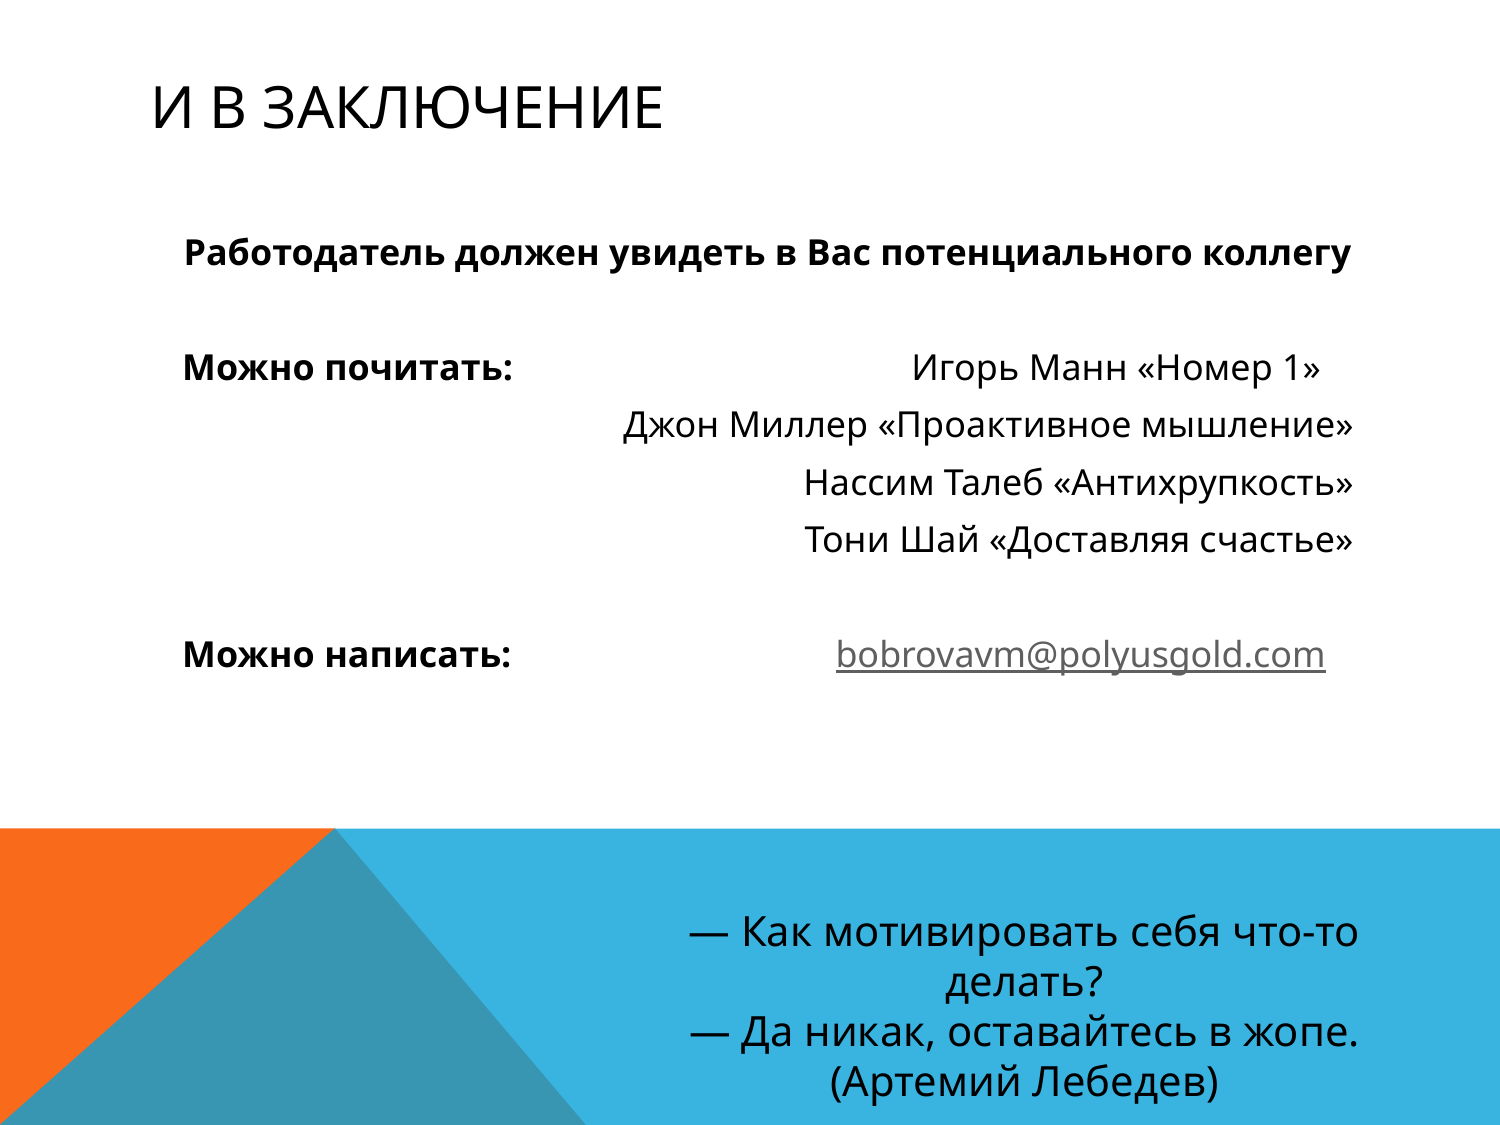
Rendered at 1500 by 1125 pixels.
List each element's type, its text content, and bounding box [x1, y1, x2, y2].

list Работодатель должен увидеть в Вас потенциального коллегу Можно почитать: Игорь Манн «Номер 1» Джон Миллер «Проактивное мышление» Нассим Талеб «Антихрупкость» Тони Шай «Доставляя счастье» Можно написать: bobrovavm@polyusgold.com [167, 222, 1369, 763]
title И в заключение [135, 60, 1369, 150]
text_box — Как мотивировать себя что-то делать? — Да никак, оставайтесь в жопе. (Артемий Лебедев) [618, 897, 1431, 1113]
